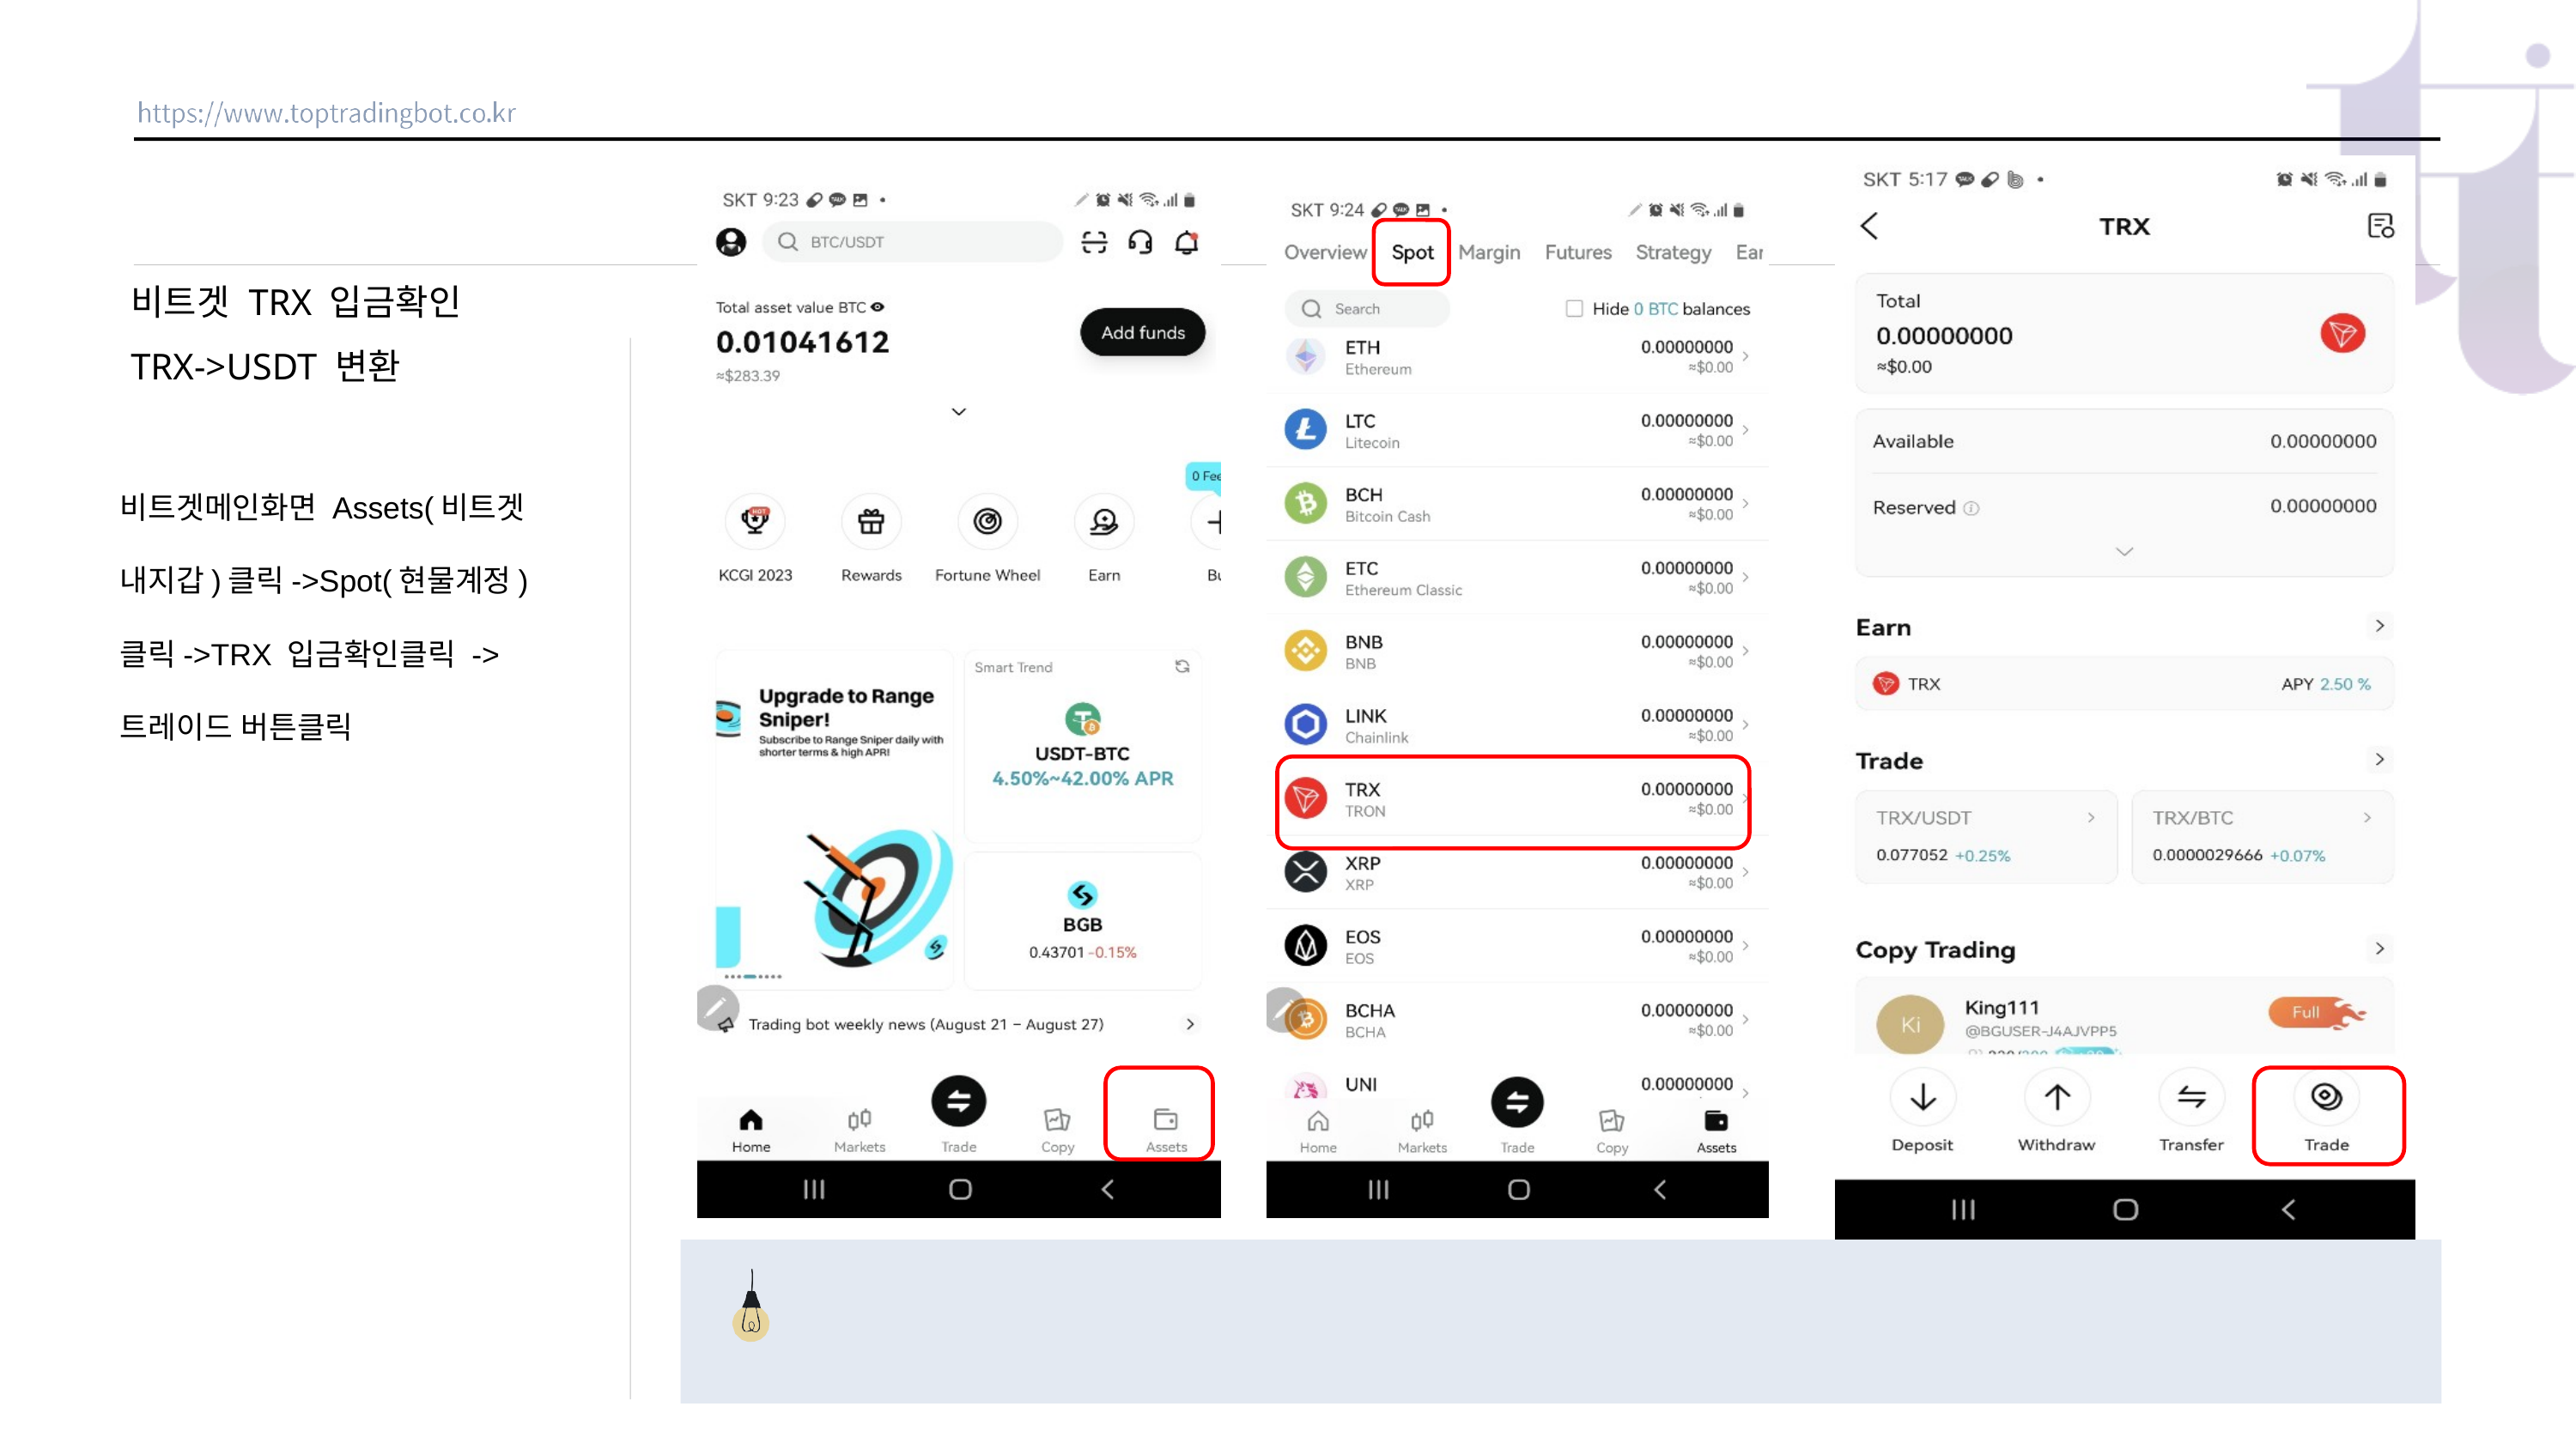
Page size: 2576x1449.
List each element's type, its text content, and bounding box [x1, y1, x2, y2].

text_box 비트겟메인화면 Assets(비트겟 내지갑)클릭->Spot(현물계정)클릭->TRX 입금확인클릭 ->트레이드 버튼클릭 [106, 445, 558, 810]
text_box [732, 1269, 770, 1343]
text_box 비트겟 TRX 입금확인 TRX->USDT 변환 [118, 252, 526, 394]
picture [1835, 0, 2576, 1240]
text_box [139, 101, 516, 129]
picture [697, 176, 1221, 1218]
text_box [1266, 187, 1769, 1218]
text_box [134, 137, 2302, 142]
